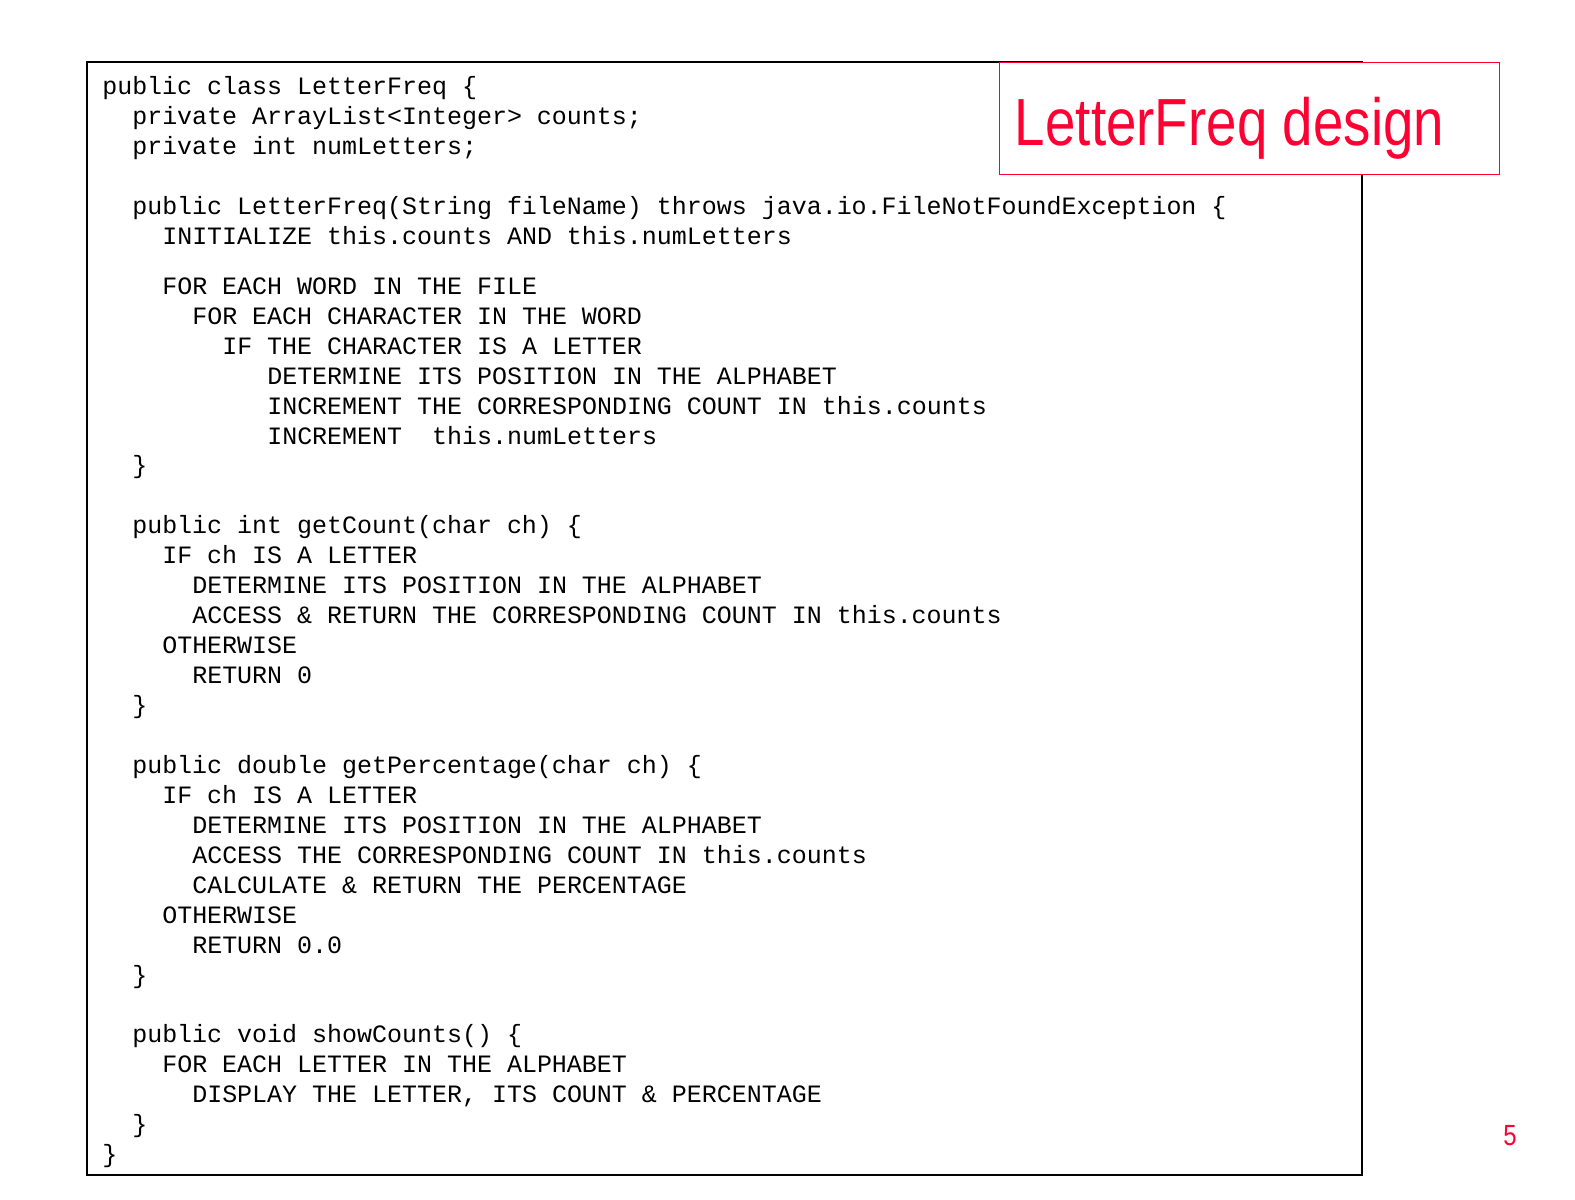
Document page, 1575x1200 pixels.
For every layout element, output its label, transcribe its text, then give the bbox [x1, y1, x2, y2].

slide_number 5 [1363, 1092, 1532, 1174]
title LetterFreq design [999, 62, 1500, 175]
text_box public class LetterFreq { private ArrayList<Integer> counts; private int numLetters; public LetterFreq(String fileName) throws java.io.FileNotFoundException { INITIALIZE this.counts AND this.numLetters FOR EACH WORD IN THE FILE FOR EACH CHARACTER IN THE WORD IF THE CHARACTER IS A LETTER DETERMINE ITS POSITION IN THE ALPHABET INCREMENT THE CORRESPONDING COUNT IN this.counts INCREMENT this.numLetters } public int getCount(char ch) { IF ch IS A LETTER DETERMINE ITS POSITION IN THE ALPHABET ACCESS & RETURN THE CORRESPONDING COUNT IN this.counts OTHERWISE RETURN 0 } public double getPercentage(char ch) { IF ch IS A LETTER DETERMINE ITS POSITION IN THE ALPHABET ACCESS THE CORRESPONDING COUNT IN this.counts CALCULATE & RETURN THE PERCENTAGE OTHERWISE RETURN 0.0 } public void showCounts() { FOR EACH LETTER IN THE ALPHABET DISPLAY THE LETTER, ITS COUNT & PERCENTAGE } } [87, 62, 1363, 1175]
